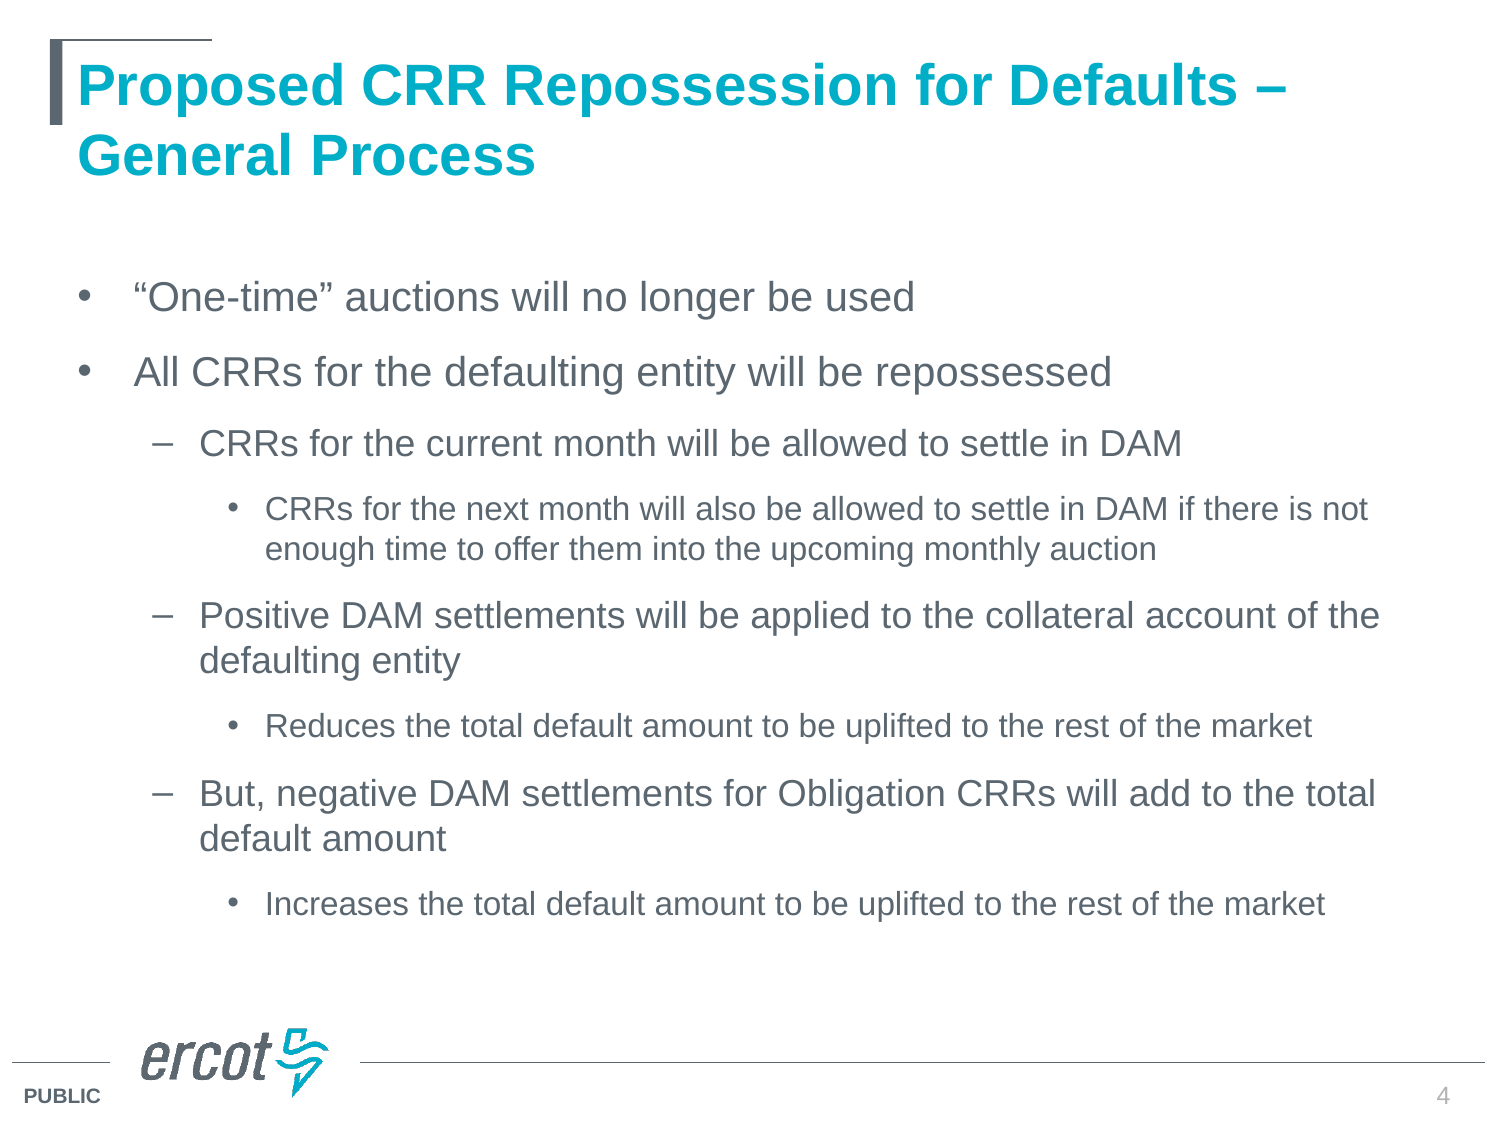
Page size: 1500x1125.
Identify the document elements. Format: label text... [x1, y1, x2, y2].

picture [137, 1063, 332, 1100]
title Proposed CRR Repossession for Defaults – General Process [62, 39, 1450, 125]
slide_number 4 [1400, 1076, 1488, 1113]
list “One-time” auctions will no longer be used All CRRs for the defaulting entity will be repossessed CRRs for the current month will be allowed to settle in DAM CRRs for the next month will also be allowed to settle in DAM if there is not enough time to offer them into the upcoming monthly auction Positive DAM settlements will be applied to the collateral account of the defaulting entity Reduces the total default amount to be uplifted to the rest of the market But, negative DAM settlements for Obligation CRRs will add to the total default amount Increases the total default amount to be uplifted to the rest of the market [62, 262, 1464, 1063]
